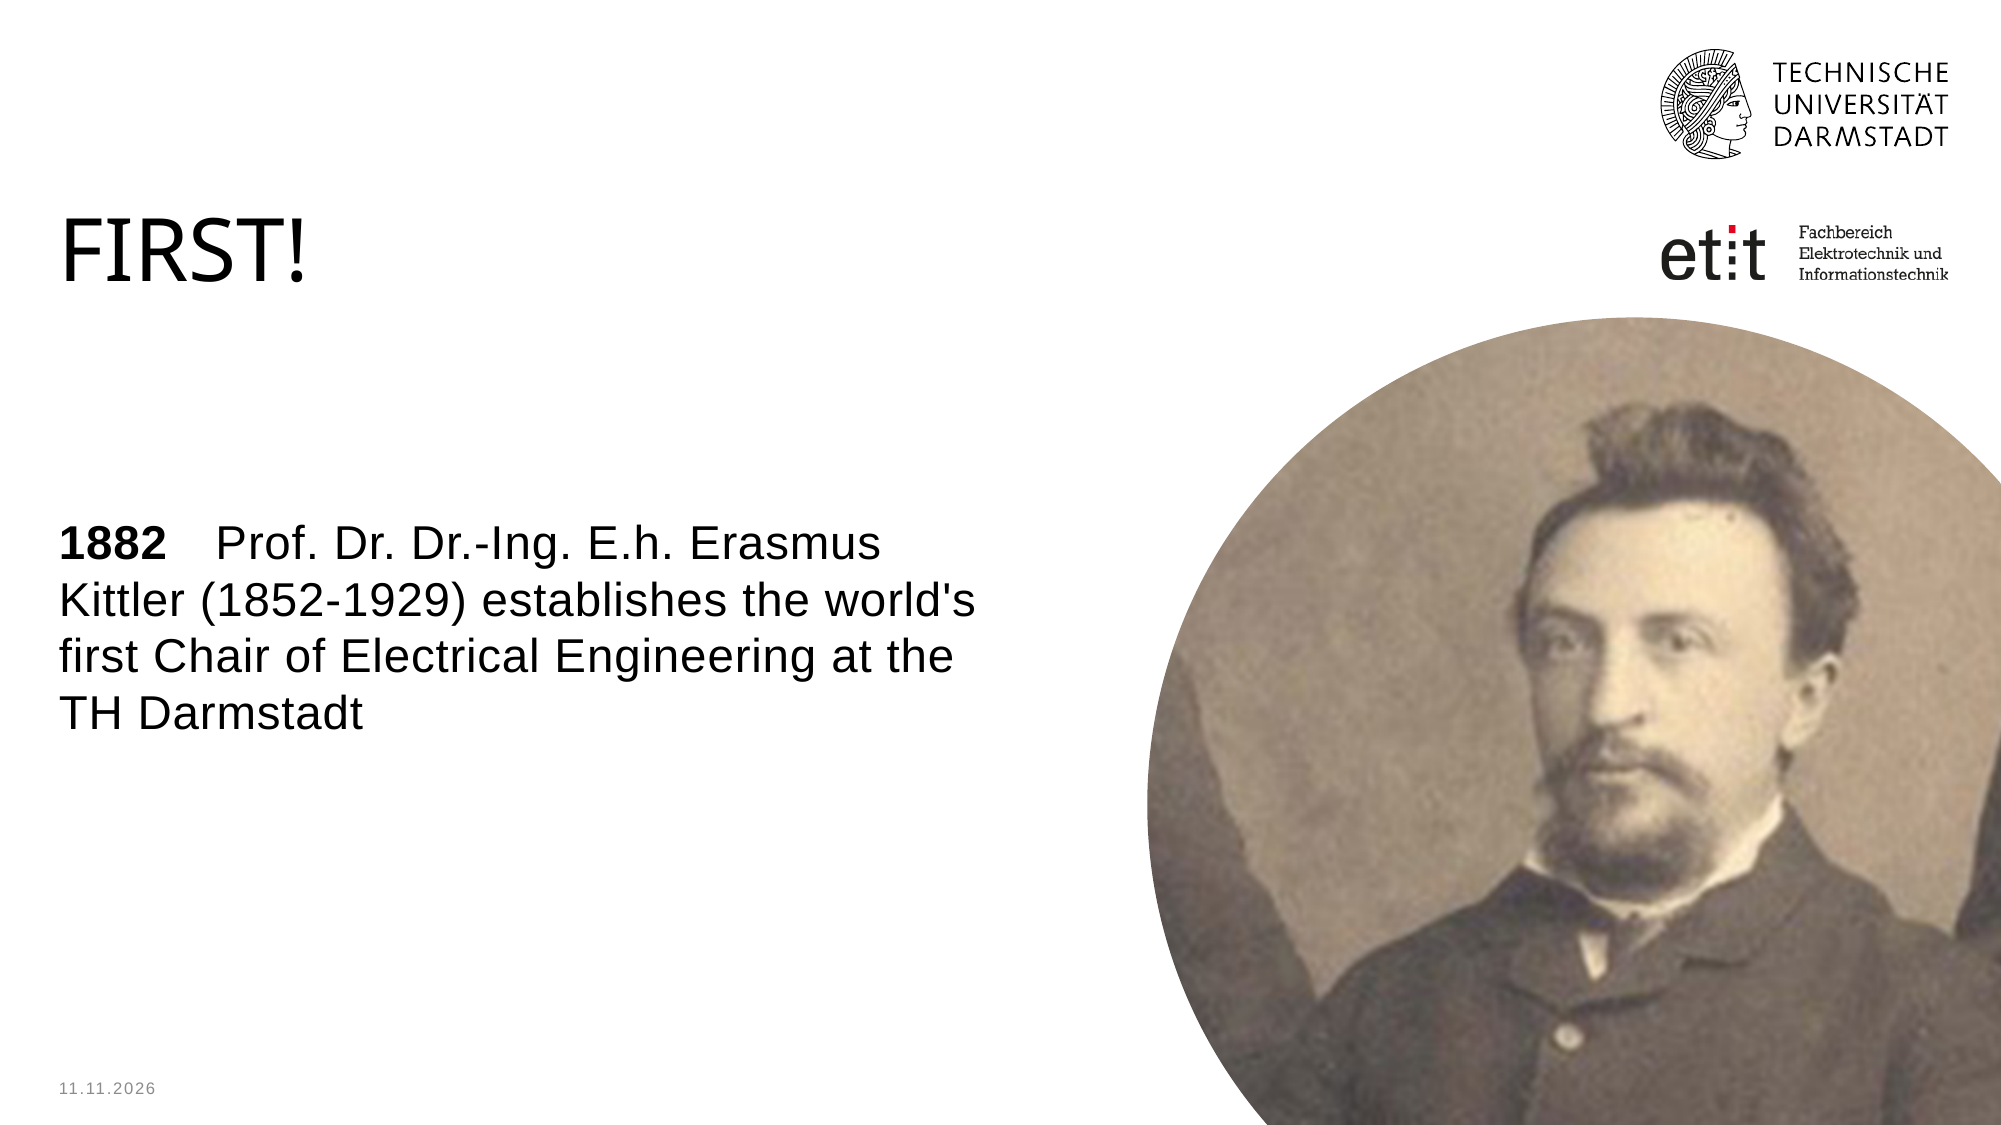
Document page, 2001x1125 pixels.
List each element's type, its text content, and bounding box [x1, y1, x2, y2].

text_box 1882 Prof. Dr. Dr.-Ing. E.h. Erasmus Kittler (1852-1929) establishes the world's first Chair of Electrical Engineering at the TH Darmstadt [59, 444, 1000, 740]
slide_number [59, 1075, 296, 1106]
picture [1661, 225, 1949, 280]
title FIRST! [59, 120, 1532, 298]
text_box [1147, 317, 2000, 1125]
